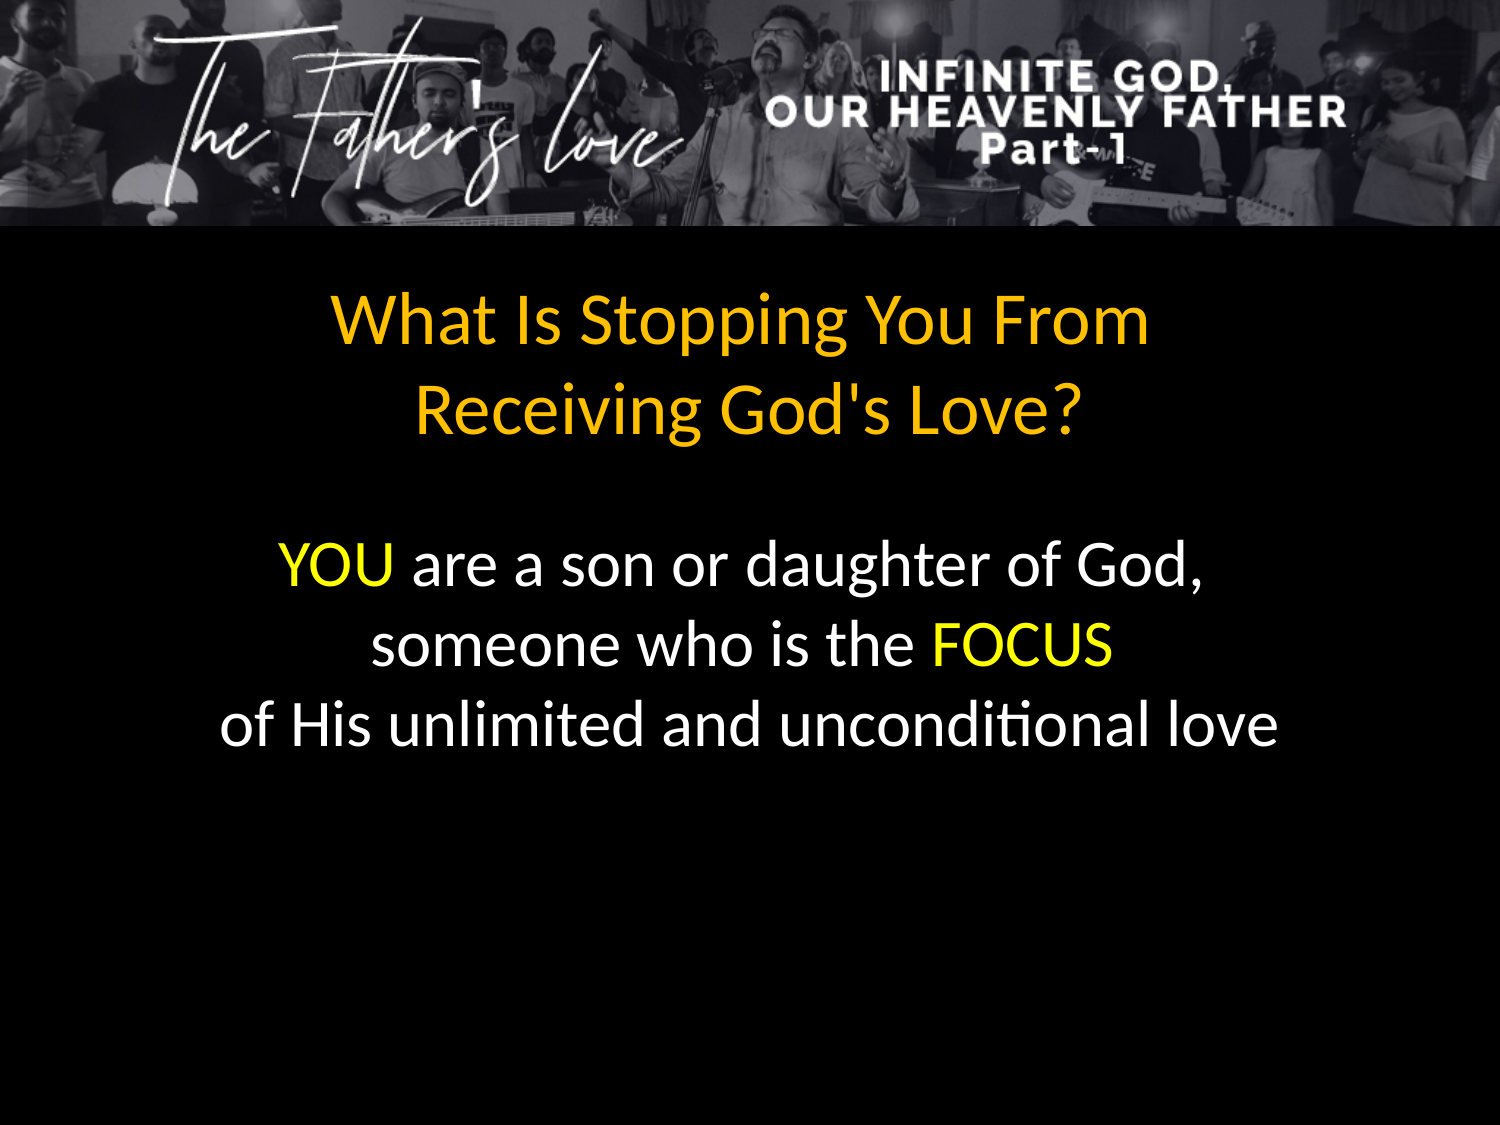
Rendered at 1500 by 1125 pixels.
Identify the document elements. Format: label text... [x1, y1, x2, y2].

text_box What Is Stopping You From Receiving God's Love? [0, 262, 1500, 458]
text_box YOU are a son or daughter of God, someone who is the FOCUS of His unlimited and unconditional love [0, 512, 1500, 768]
picture [0, 0, 1500, 226]
